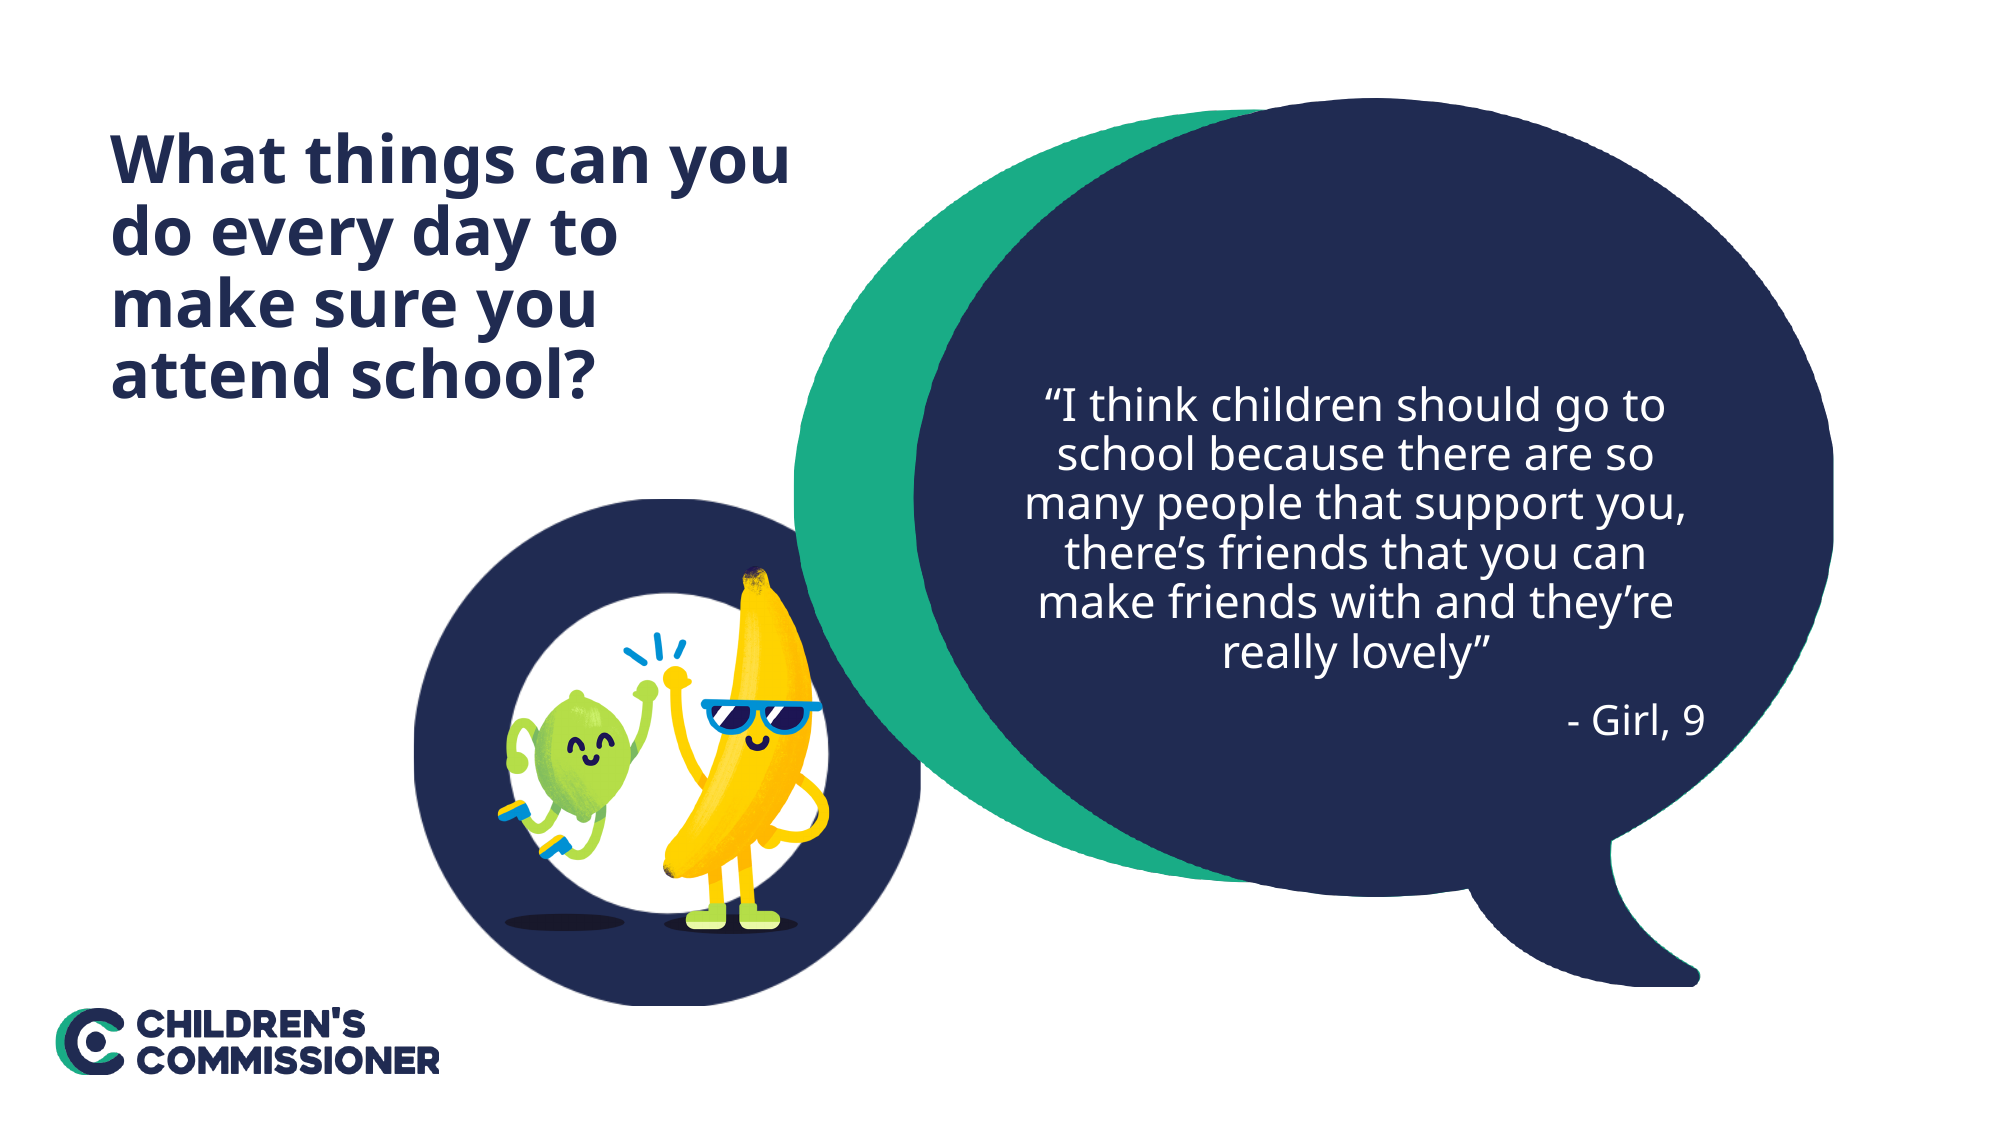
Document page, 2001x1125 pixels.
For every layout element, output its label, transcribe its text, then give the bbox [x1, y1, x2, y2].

picture [475, 562, 851, 938]
text_box “I think children should go to school because there are so many people that support you, there’s friends that you can make friends with and they’re really lovely” - Girl, 9 [990, 374, 1722, 506]
text_box What things can you do every day to make sure you attend school? [94, 118, 811, 181]
